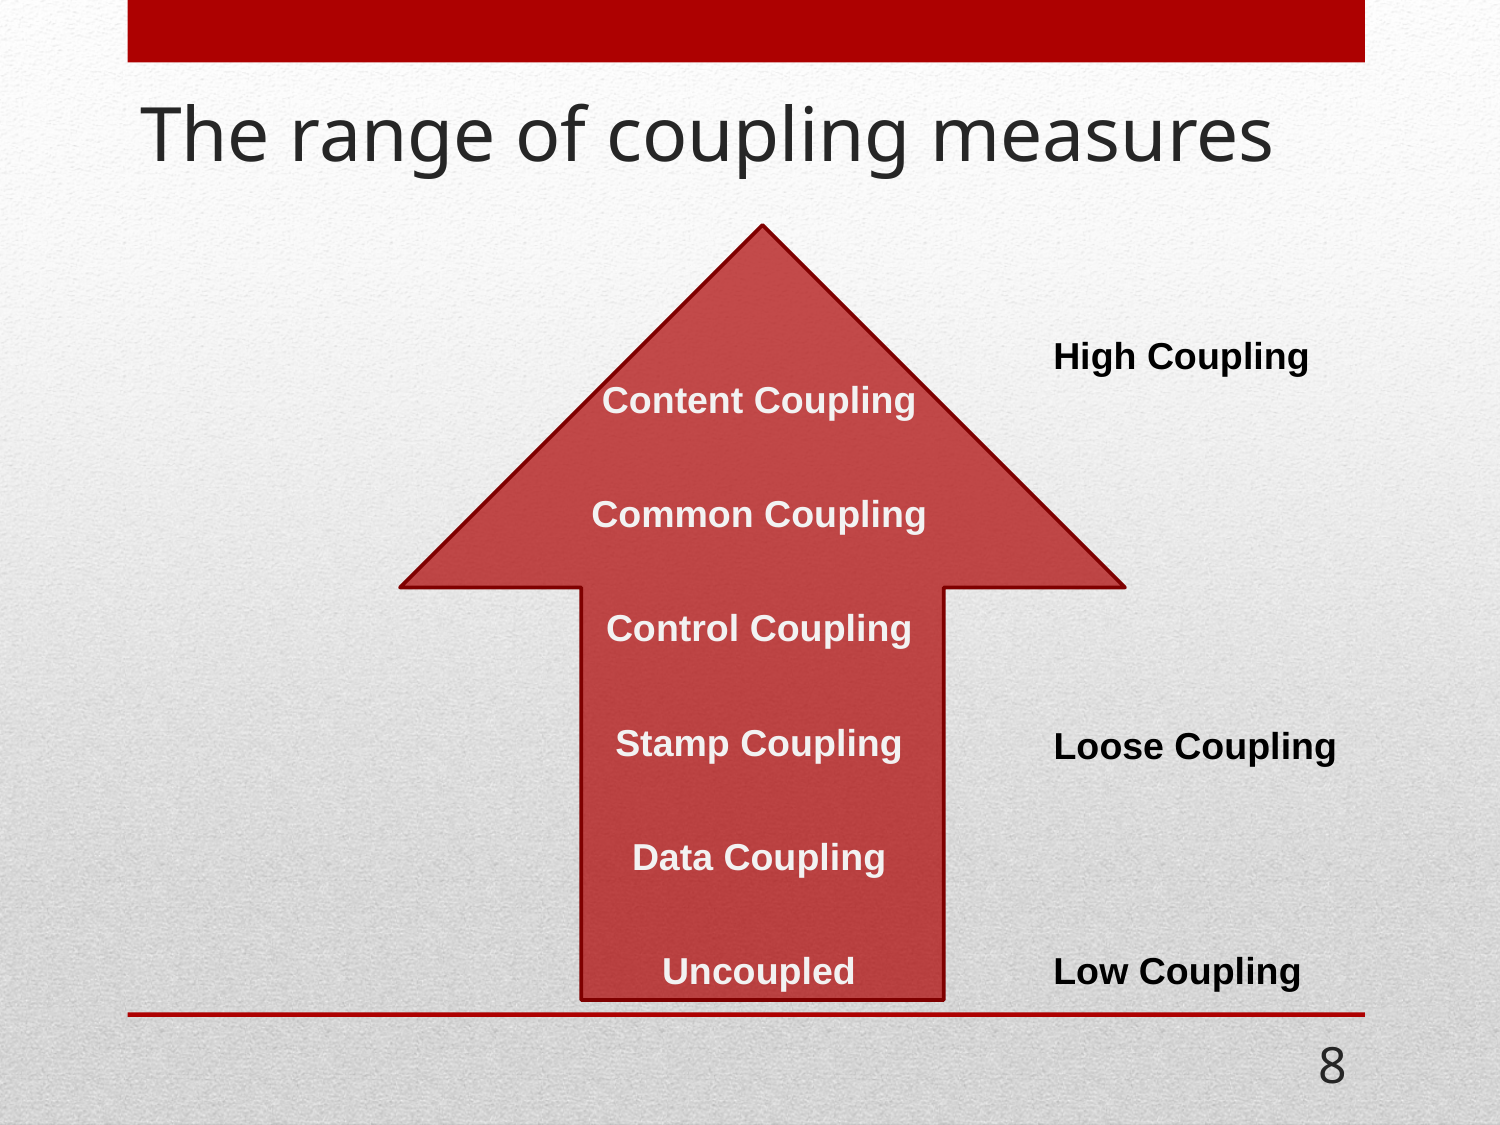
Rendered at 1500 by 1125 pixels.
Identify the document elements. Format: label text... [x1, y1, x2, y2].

text_box Common Coupling [576, 482, 943, 543]
text_box Stamp Coupling [600, 711, 919, 771]
text_box Content Coupling [586, 368, 932, 429]
text_box Data Coupling [617, 825, 902, 885]
text_box Control Coupling [591, 596, 928, 657]
title The range of coupling measures [125, 79, 1363, 188]
text_box Loose Coupling [1038, 714, 1353, 775]
text_box Low Coupling [1038, 939, 1317, 1000]
text_box [398, 391, 1127, 1002]
slide_number 8 [1237, 1037, 1363, 1098]
text_box Uncoupled [647, 939, 871, 1000]
text_box High Coupling [1038, 324, 1326, 385]
text_box [616, 223, 909, 368]
